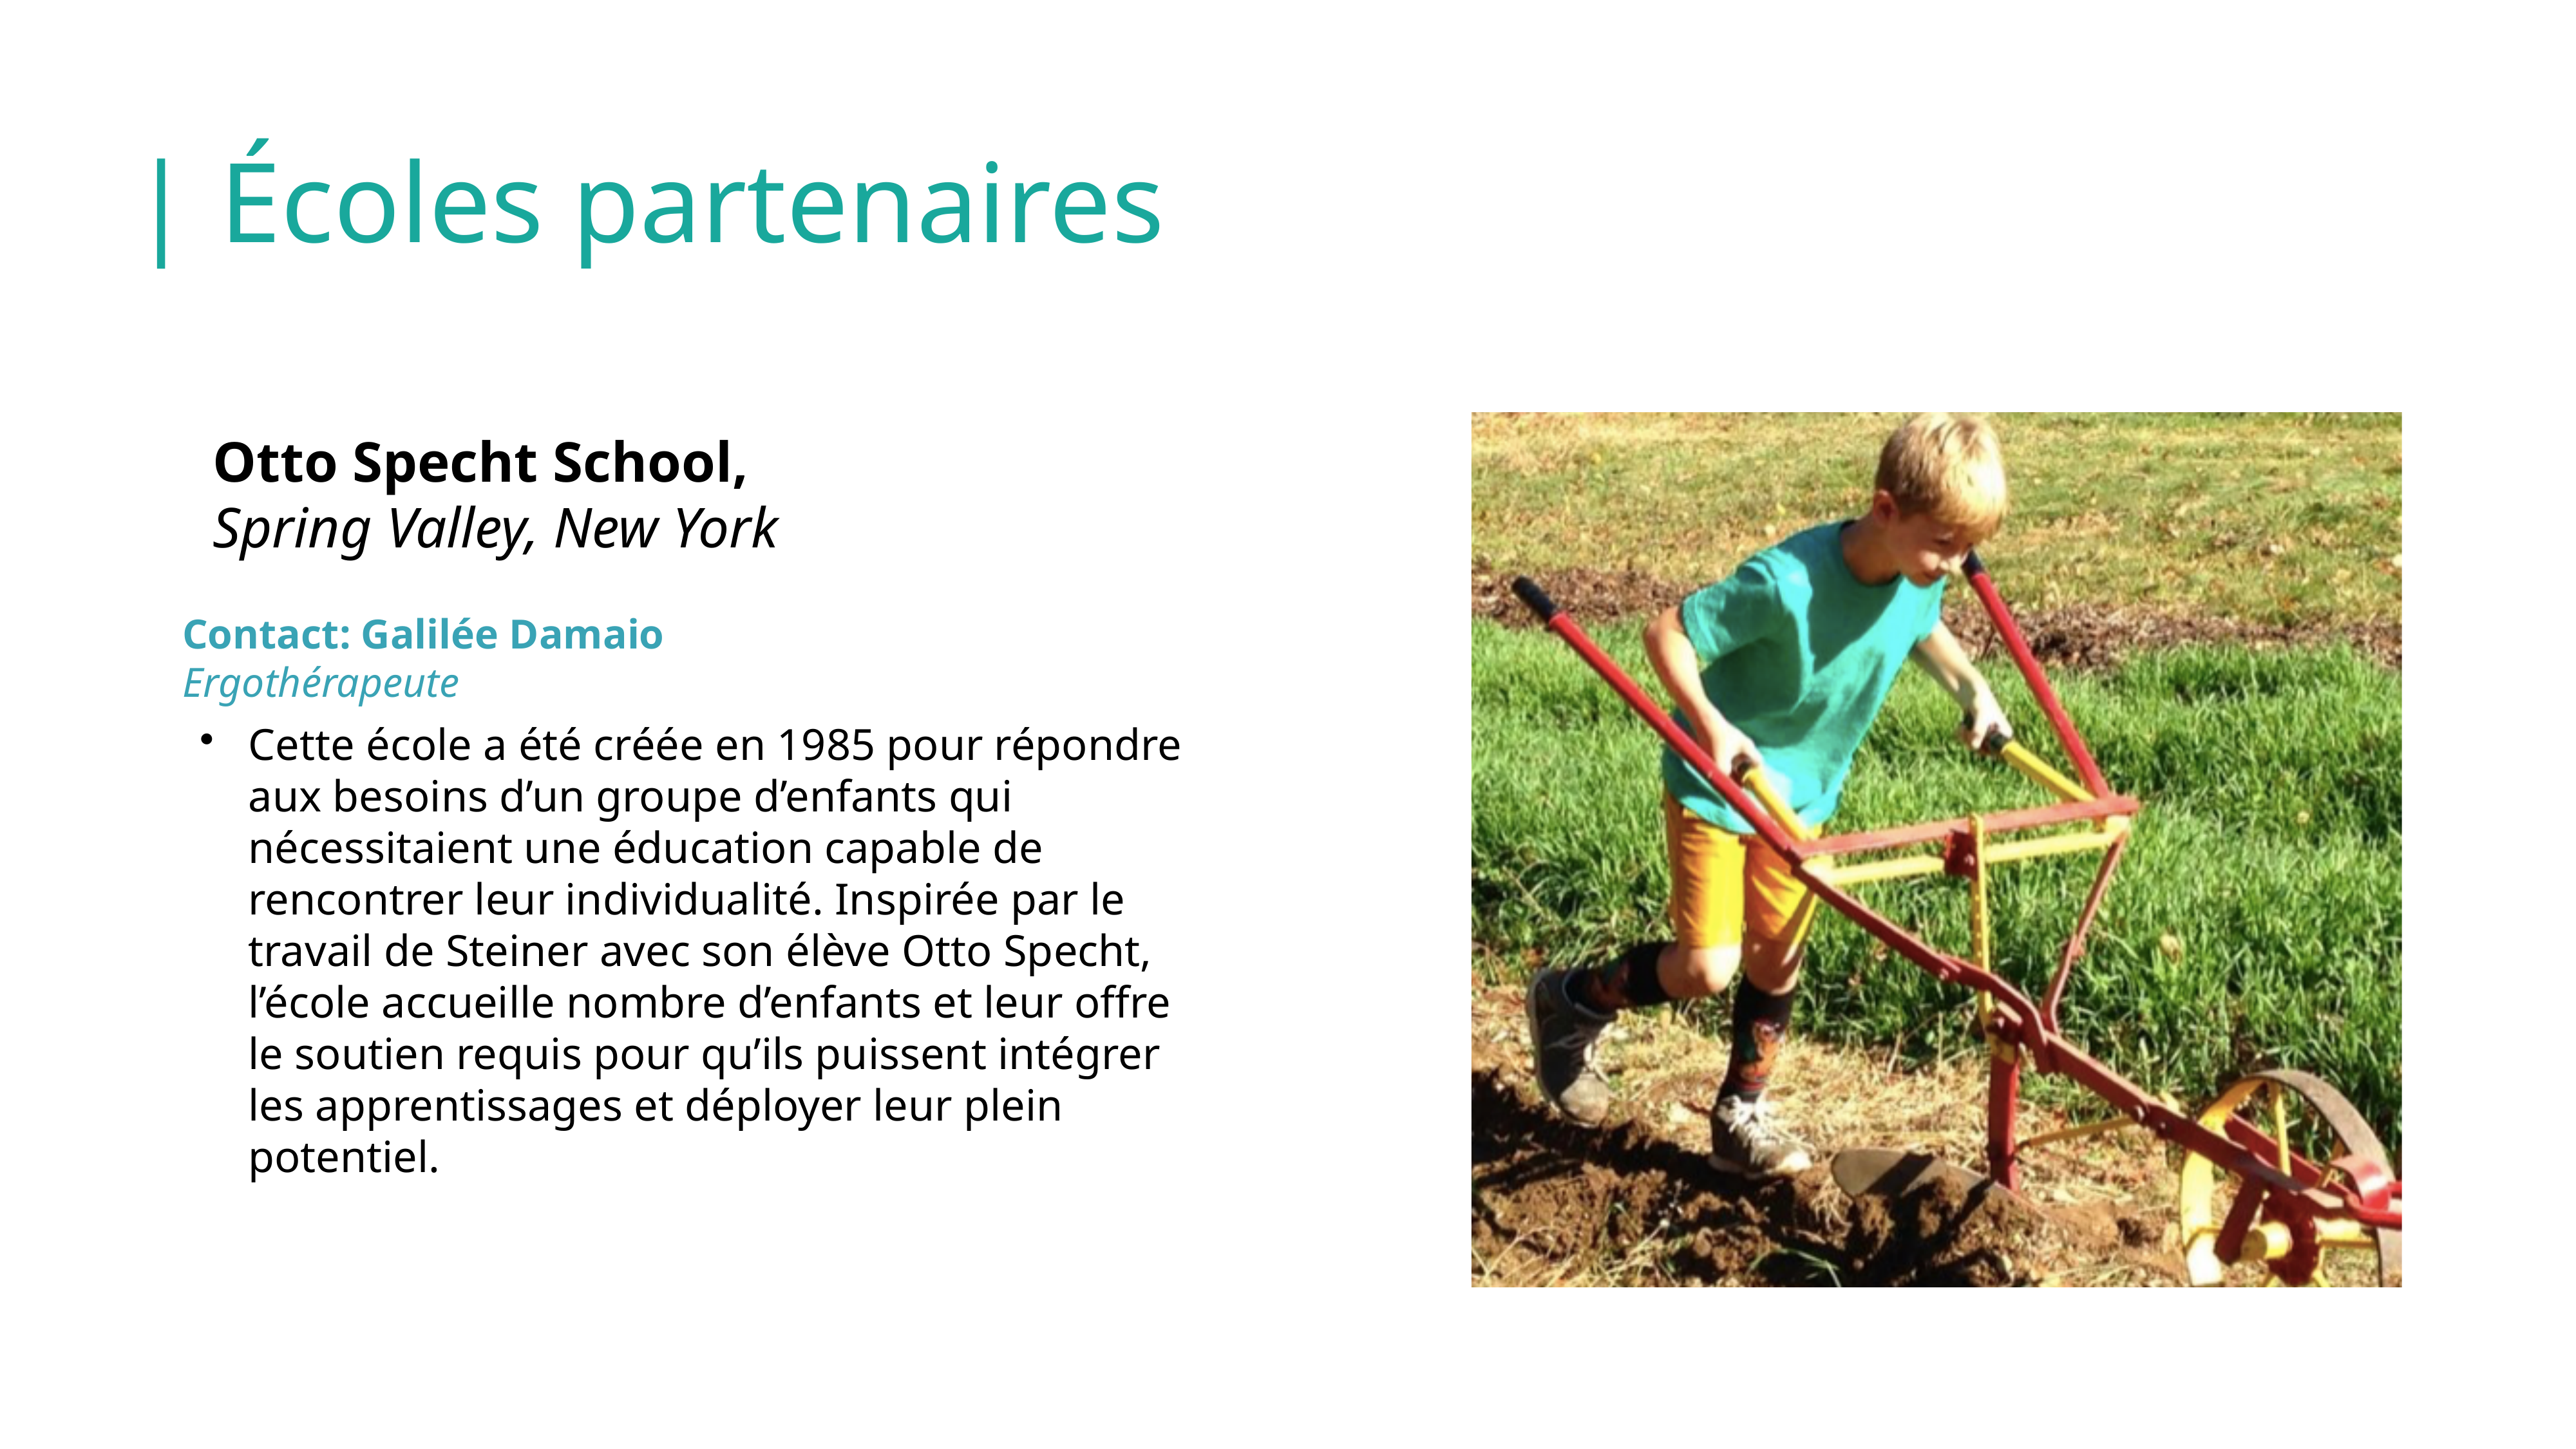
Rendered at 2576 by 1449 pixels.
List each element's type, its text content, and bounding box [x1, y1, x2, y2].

text_box Contact: Galilée Damaio Ergothérapeute [176, 603, 741, 711]
picture [1471, 412, 2402, 1288]
text_box | Écoles partenaires [154, 100, 1141, 270]
text_box Cette école a été créée en 1985 pour répondre aux besoins d’un groupe d’enfants qui nécessitaient une éducation capable de rencontrer leur individualité. Inspirée par le travail de Steiner avec son élève Otto Specht, l’école accueille nombre d’enfants et leur offre le soutien requis pour qu’ils puissent intégrer les apprentissages et déployer leur plein potentiel. [198, 740, 1208, 1158]
text_box Otto Specht School, Spring Valley, New York [207, 421, 817, 564]
